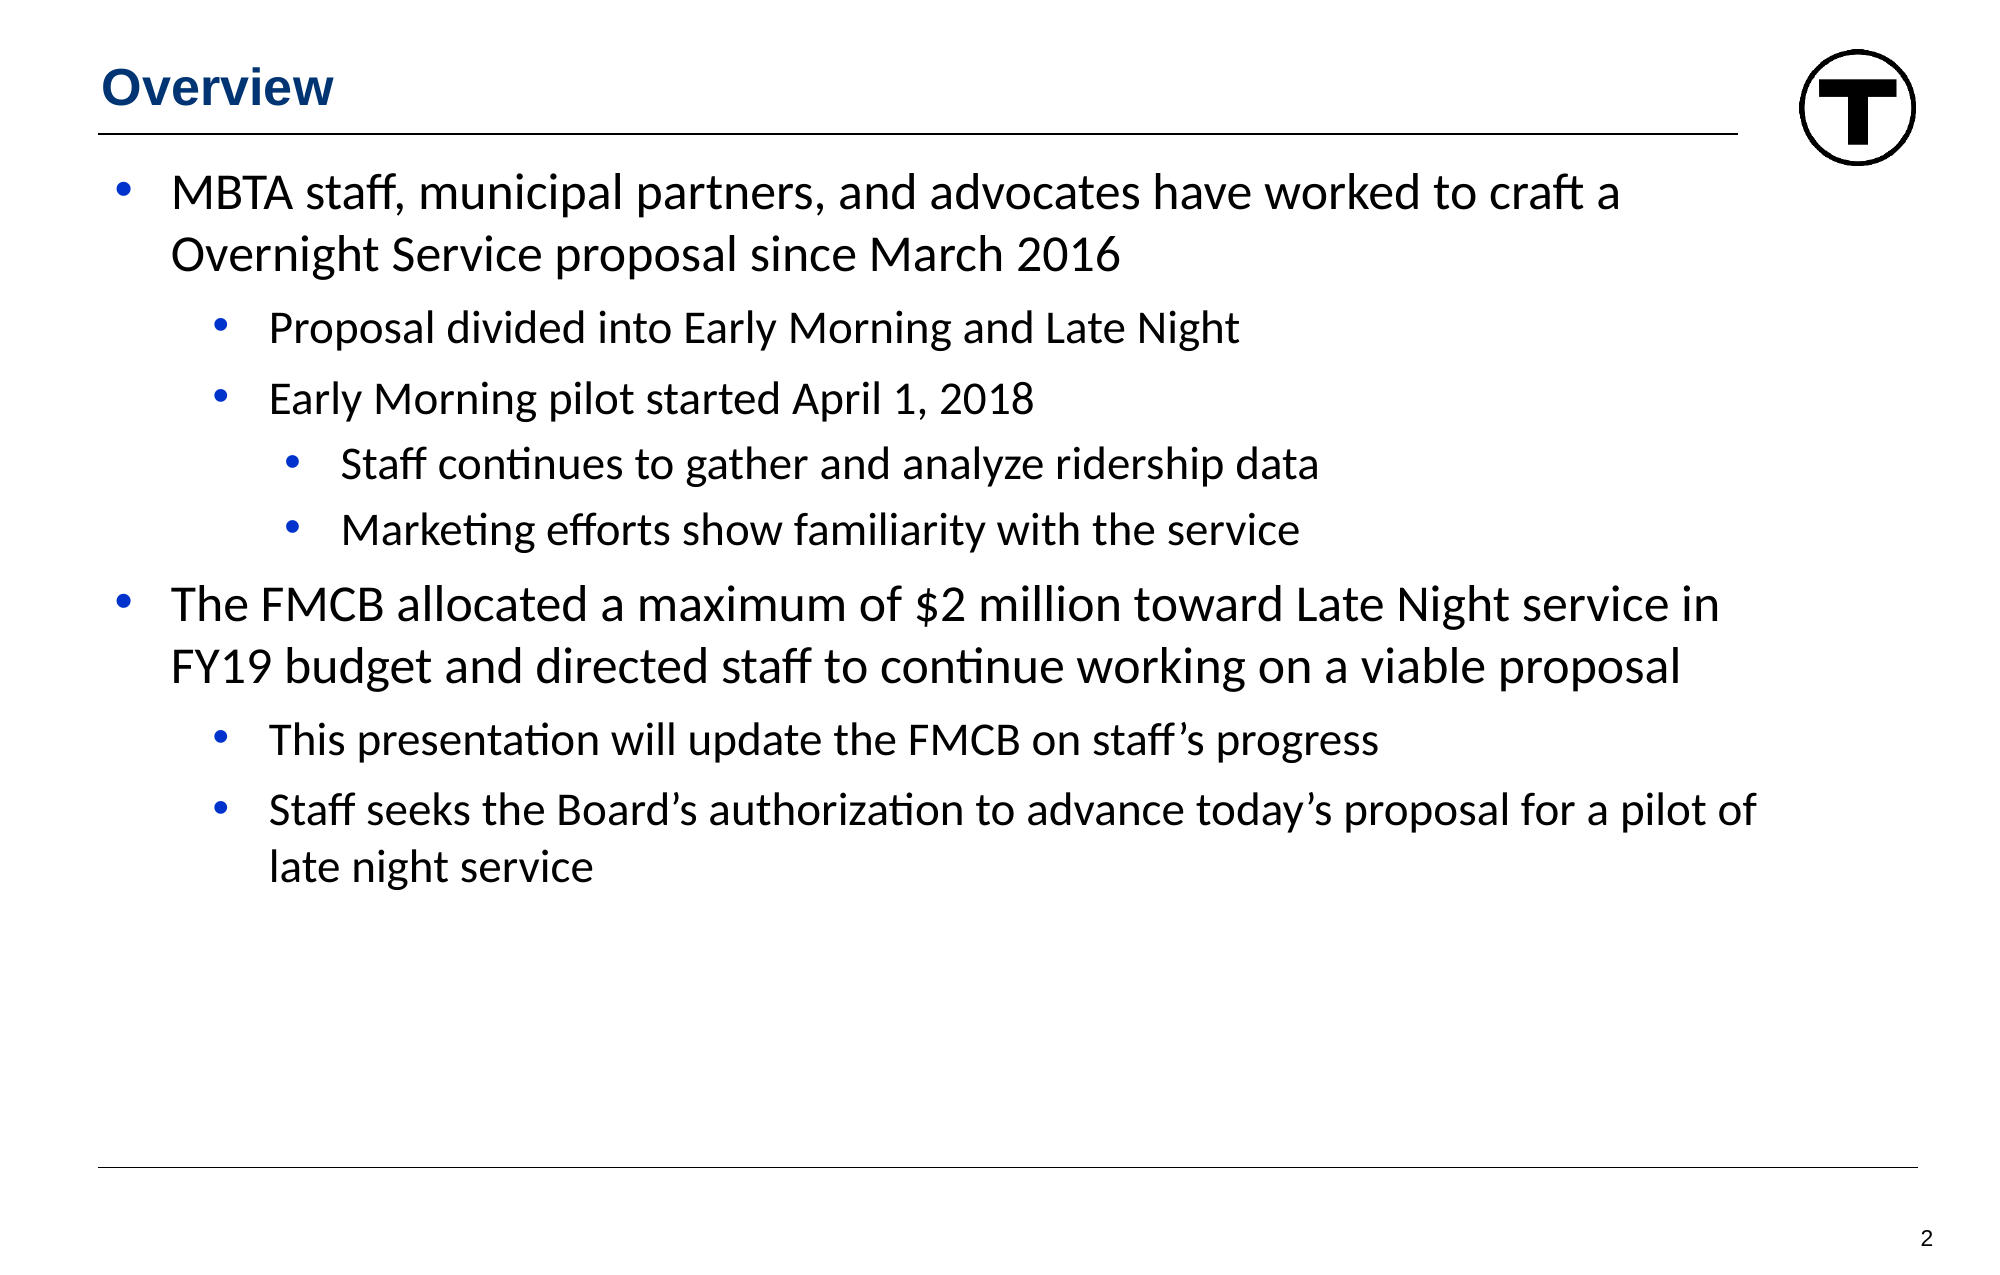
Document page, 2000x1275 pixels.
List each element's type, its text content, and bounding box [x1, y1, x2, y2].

picture [1799, 49, 1916, 166]
list MBTA staff, municipal partners, and advocates have worked to craft a Overnight Service proposal since March 2016 Proposal divided into Early Morning and Late Night Early Morning pilot started April 1, 2018 Staff continues to gather and analyze ridership data Marketing efforts show familiarity with the service The FMCB allocated a maximum of $2 million toward Late Night service in FY19 budget and directed staff to continue working on a viable proposal This presentation will update the FMCB on staff’s progress Staff seeks the Board’s authorization to advance today’s proposal for a pilot of late night service [99, 150, 1850, 1124]
text_box Overview [87, 53, 1725, 125]
